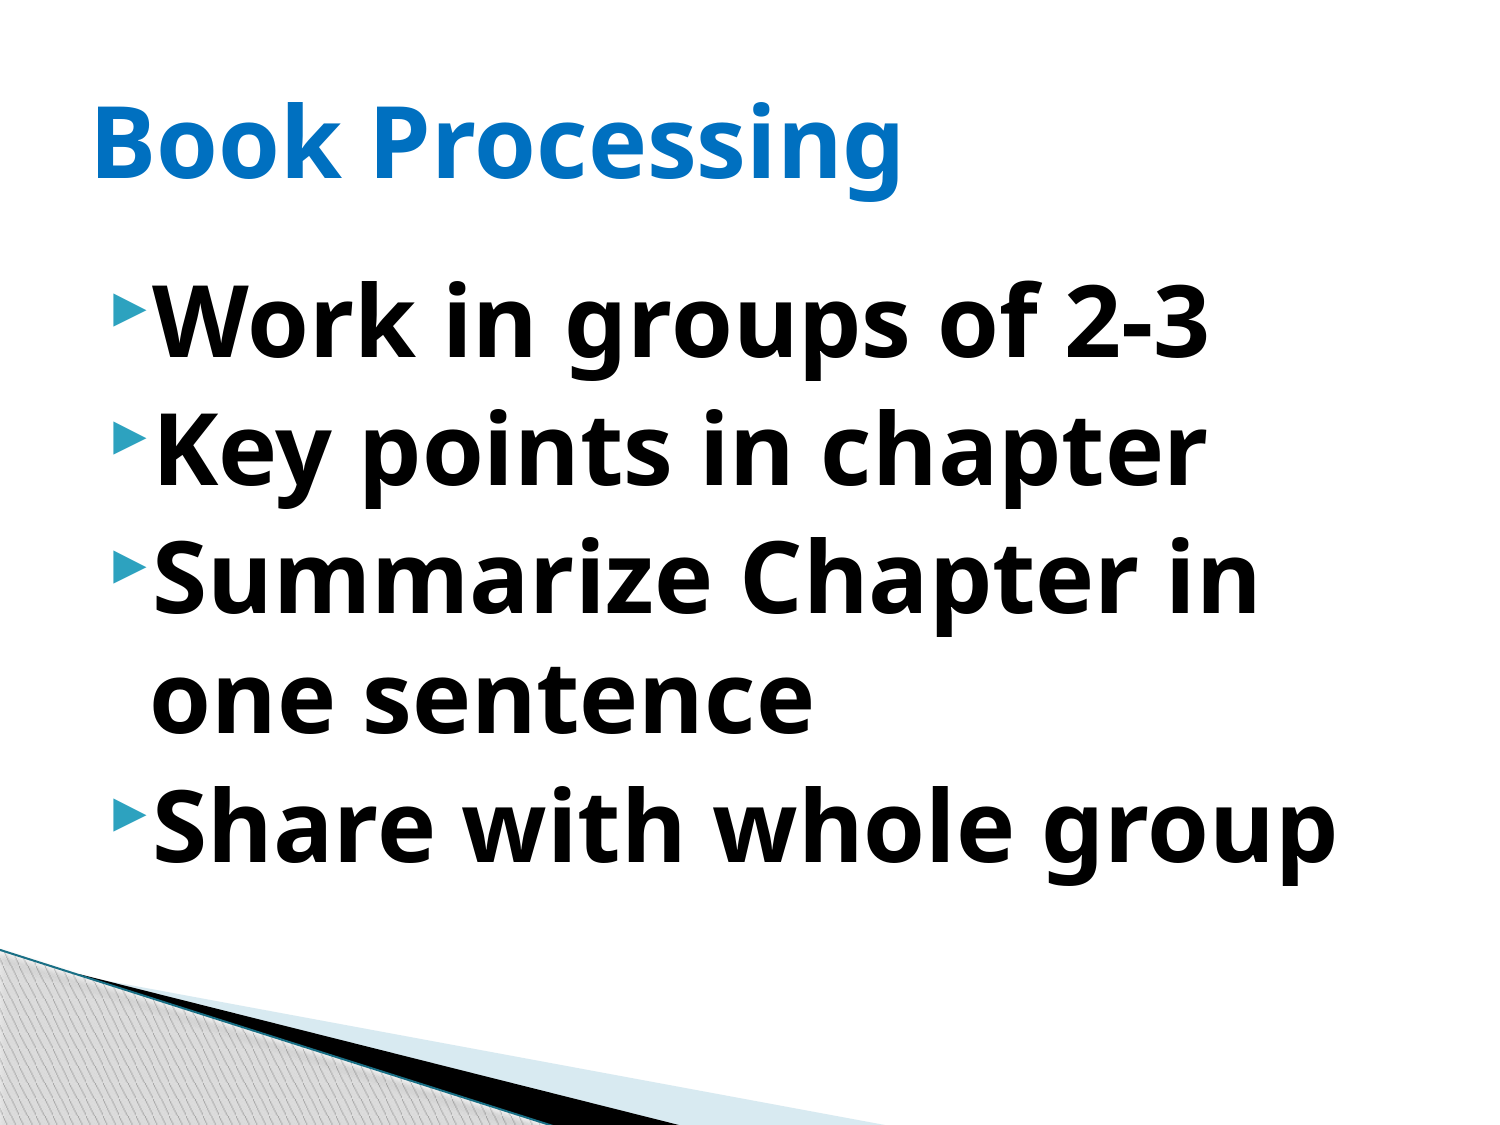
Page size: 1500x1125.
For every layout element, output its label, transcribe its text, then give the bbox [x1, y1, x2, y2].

title Book Processing [75, 45, 1425, 233]
list Work in groups of 2-3 Key points in chapter Summarize Chapter in one sentence Share with whole group [75, 249, 1425, 986]
